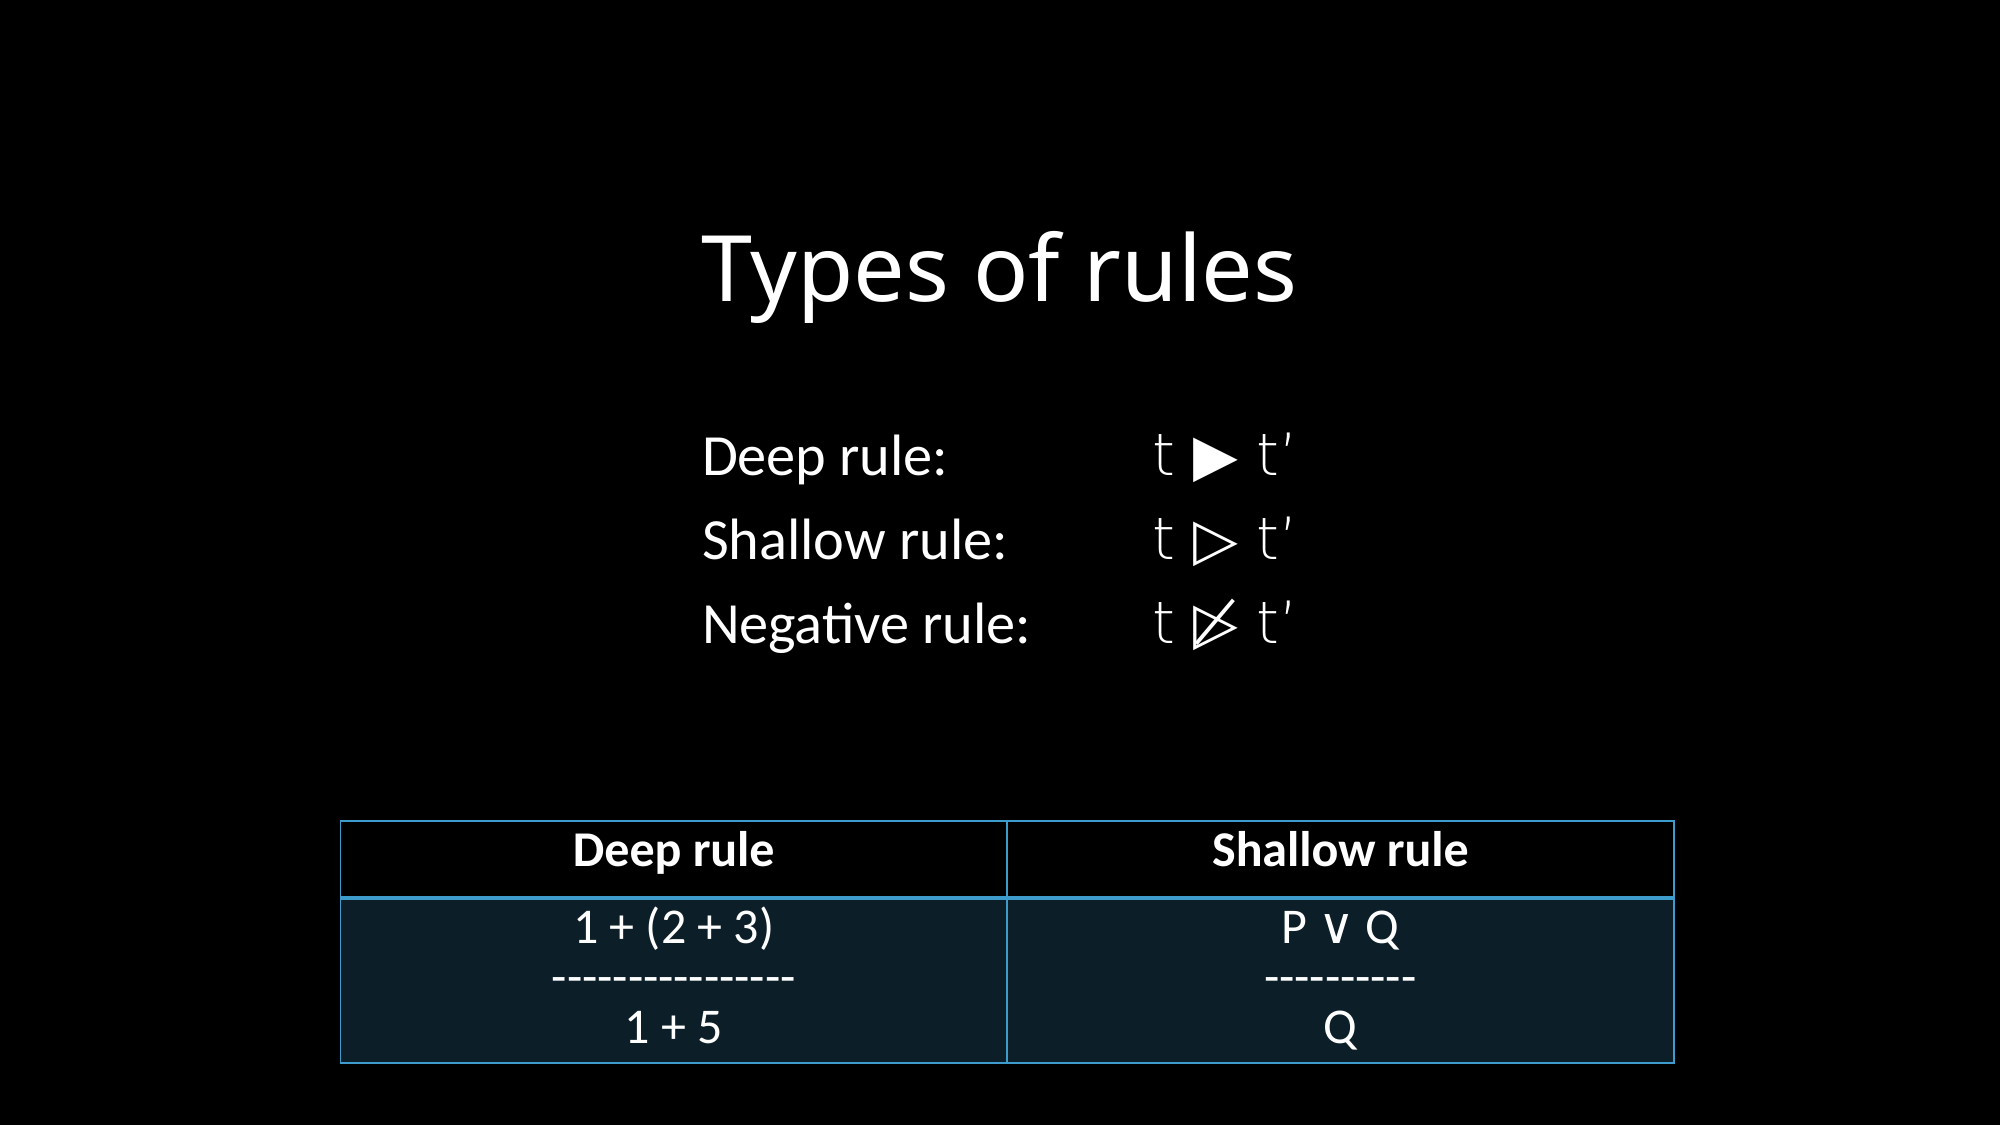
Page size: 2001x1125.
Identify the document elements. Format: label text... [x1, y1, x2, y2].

table_header Shallow rule [1008, 822, 1673, 896]
table_cell 1 + (2 + 3) ---------------- 1 + 5 [341, 900, 1006, 1062]
table_cell P ∨ Q ---------- Q [1008, 900, 1673, 1062]
list Types of rules Deep rule: t ▶ t’ Shallow rule: t ▷ t’ Negative rule: t ▷̸ t’ [137, 81, 1863, 797]
table_header Deep rule [341, 822, 1006, 896]
